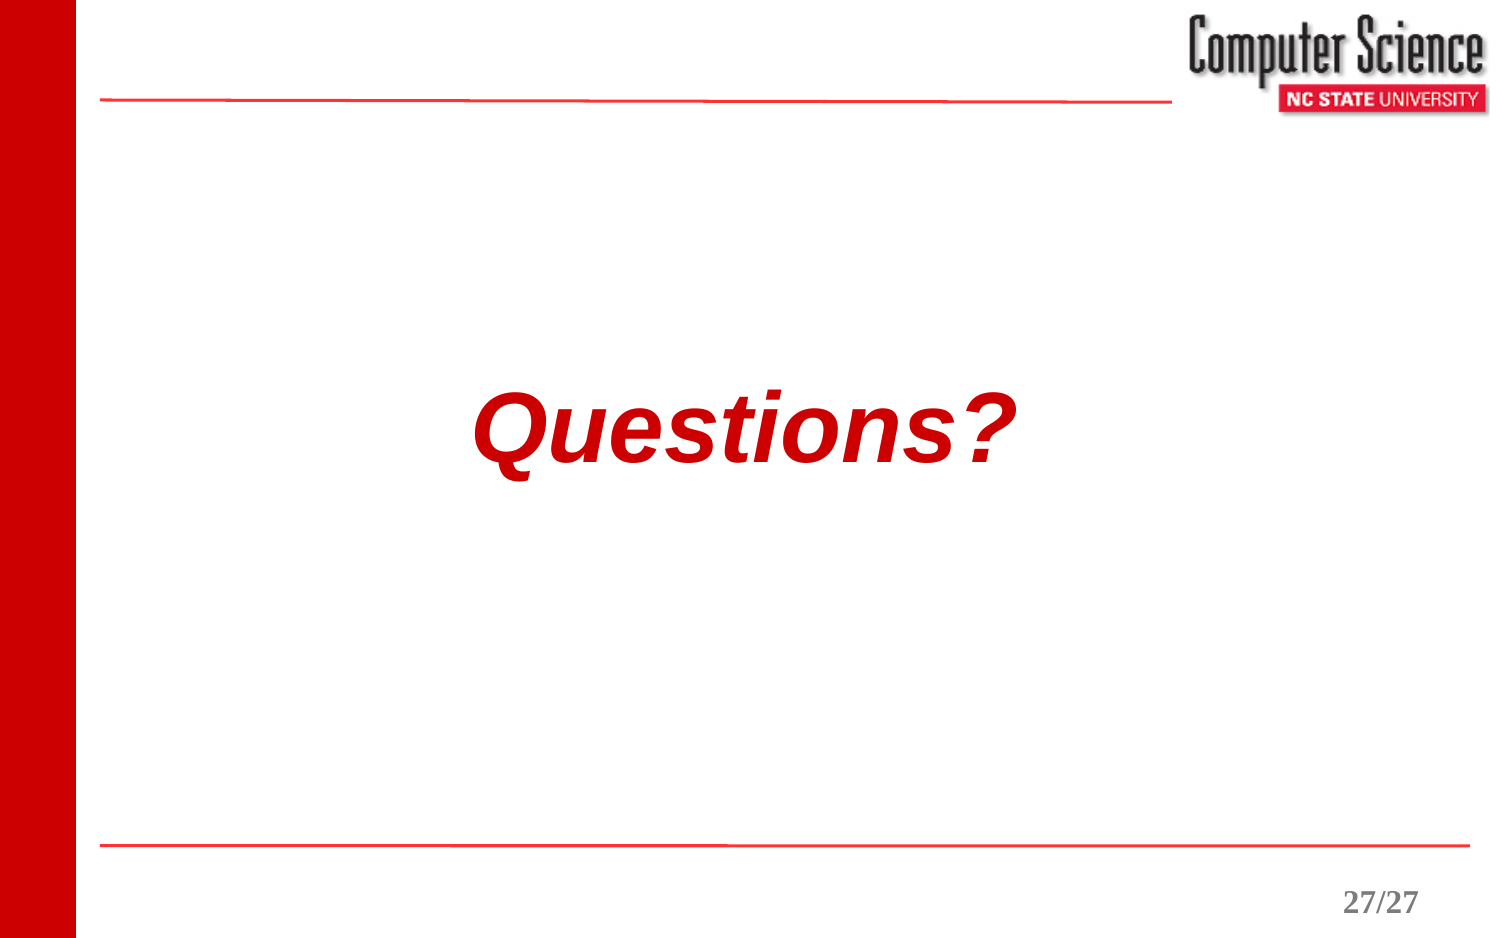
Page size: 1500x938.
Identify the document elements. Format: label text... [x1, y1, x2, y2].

title Questions? [455, 371, 1105, 474]
picture [1184, 8, 1490, 133]
